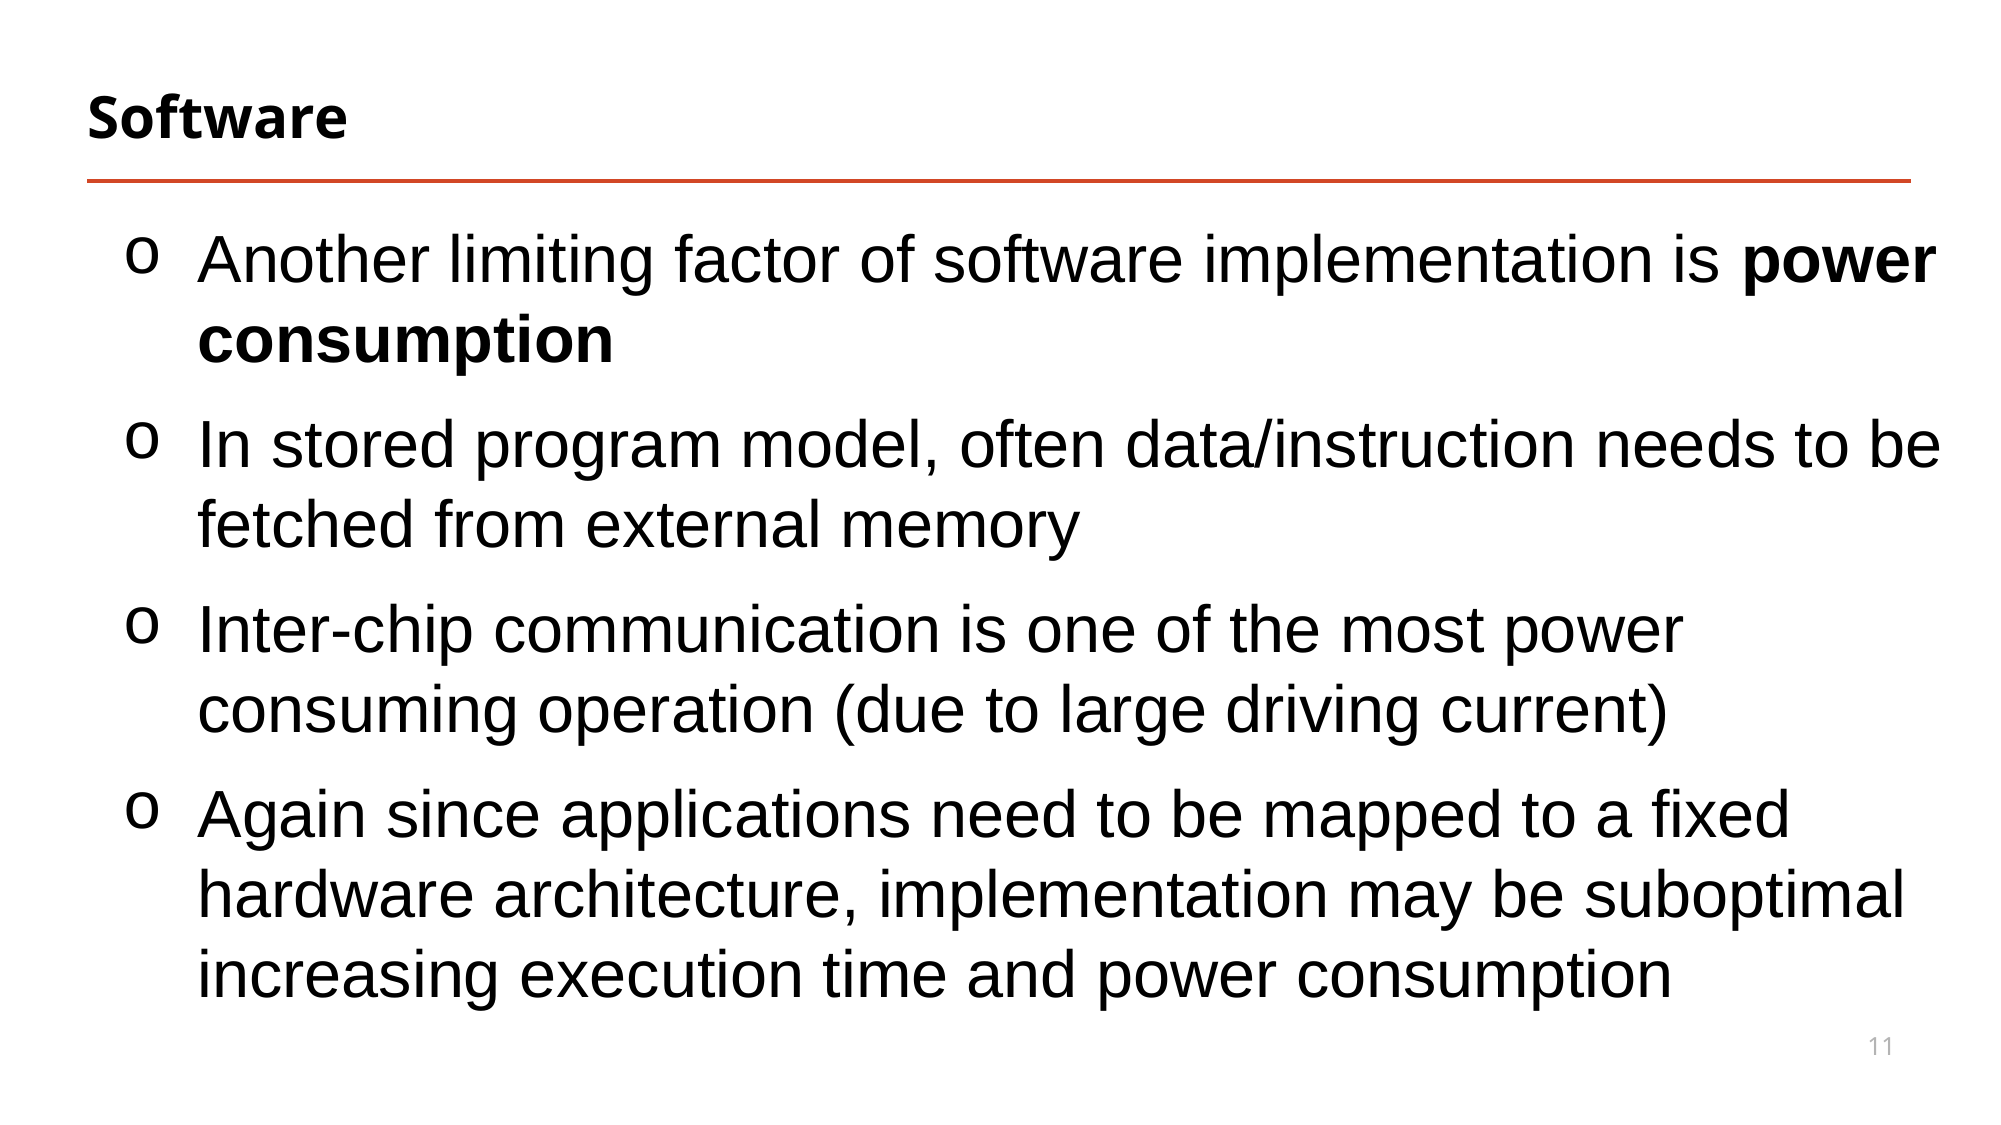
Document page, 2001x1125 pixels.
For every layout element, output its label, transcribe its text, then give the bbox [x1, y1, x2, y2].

text_box Another limiting factor of software implementation is power consumption In stored program model, often data/instruction needs to be fetched from external memory Inter-chip communication is one of the most power consuming operation (due to large driving current) Again since applications need to be mapped to a fixed hardware architecture, implementation may be suboptimal increasing execution time and power consumption [107, 208, 1966, 1019]
slide_number 11 [1373, 1019, 1911, 1078]
title Software [72, 67, 1574, 173]
